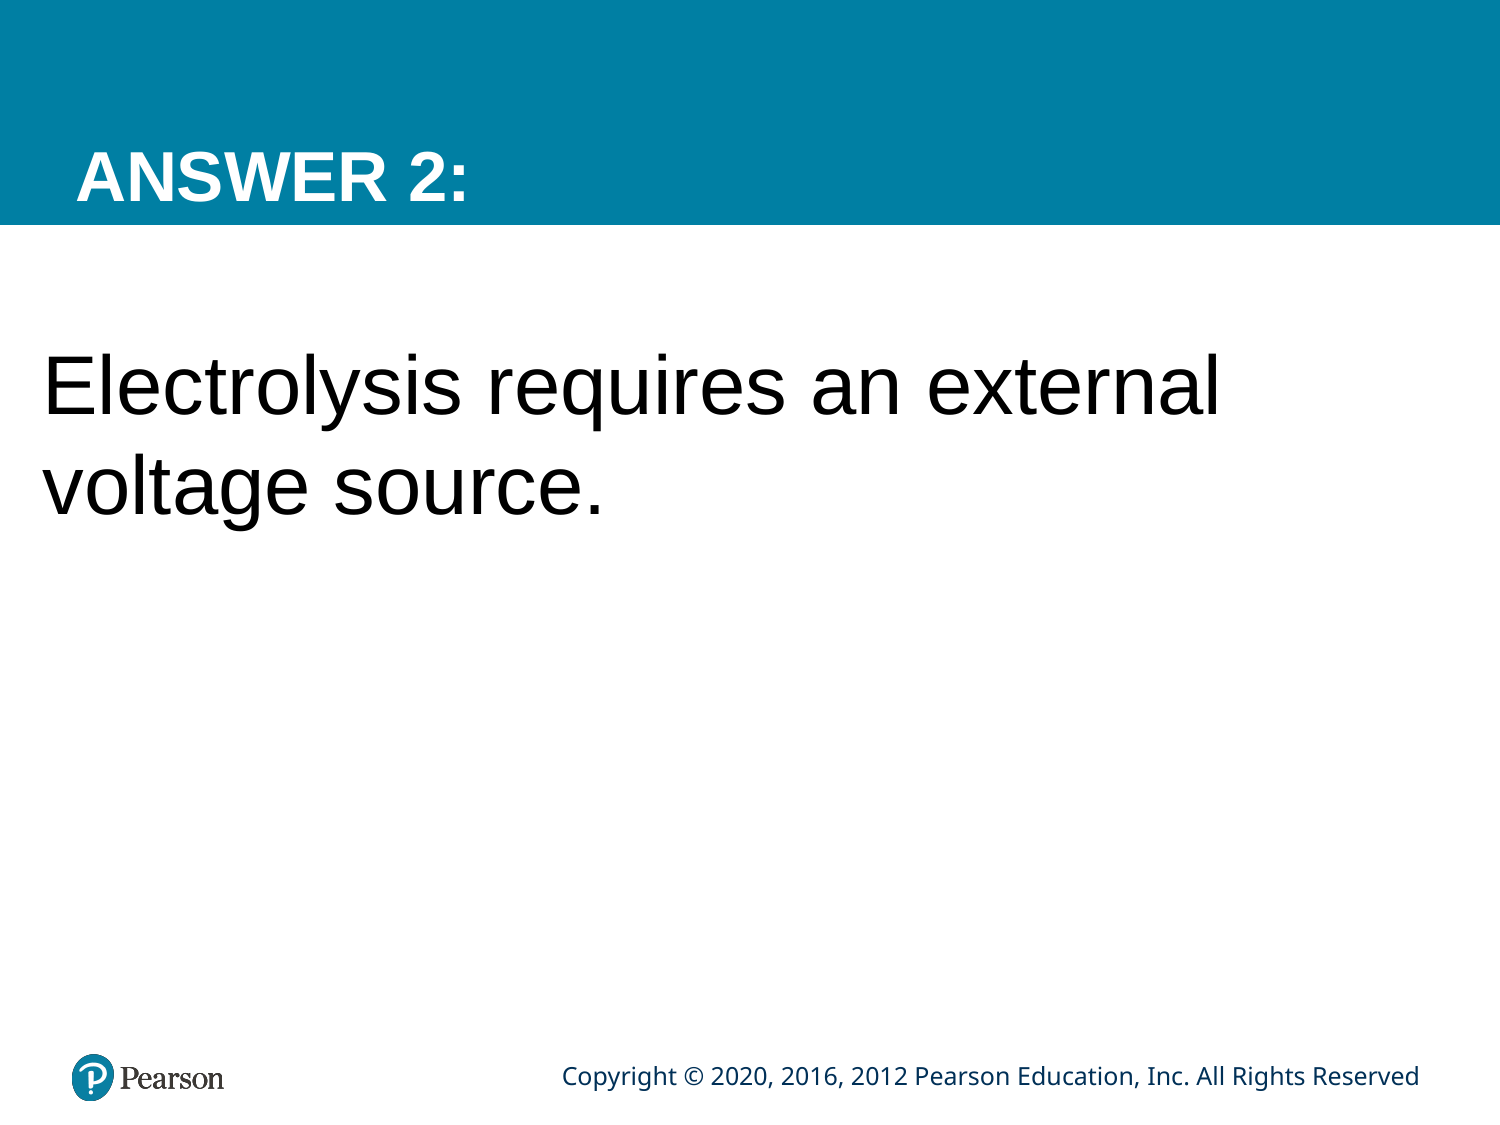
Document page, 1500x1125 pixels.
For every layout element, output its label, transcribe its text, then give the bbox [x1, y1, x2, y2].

picture [80, 1063, 106, 1088]
picture [98, 1054, 224, 1101]
picture [72, 1088, 83, 1101]
title ANSWER 2: [75, 35, 1425, 216]
text_box Electrolysis requires an external voltage source. [27, 324, 1428, 539]
picture [72, 1054, 87, 1070]
